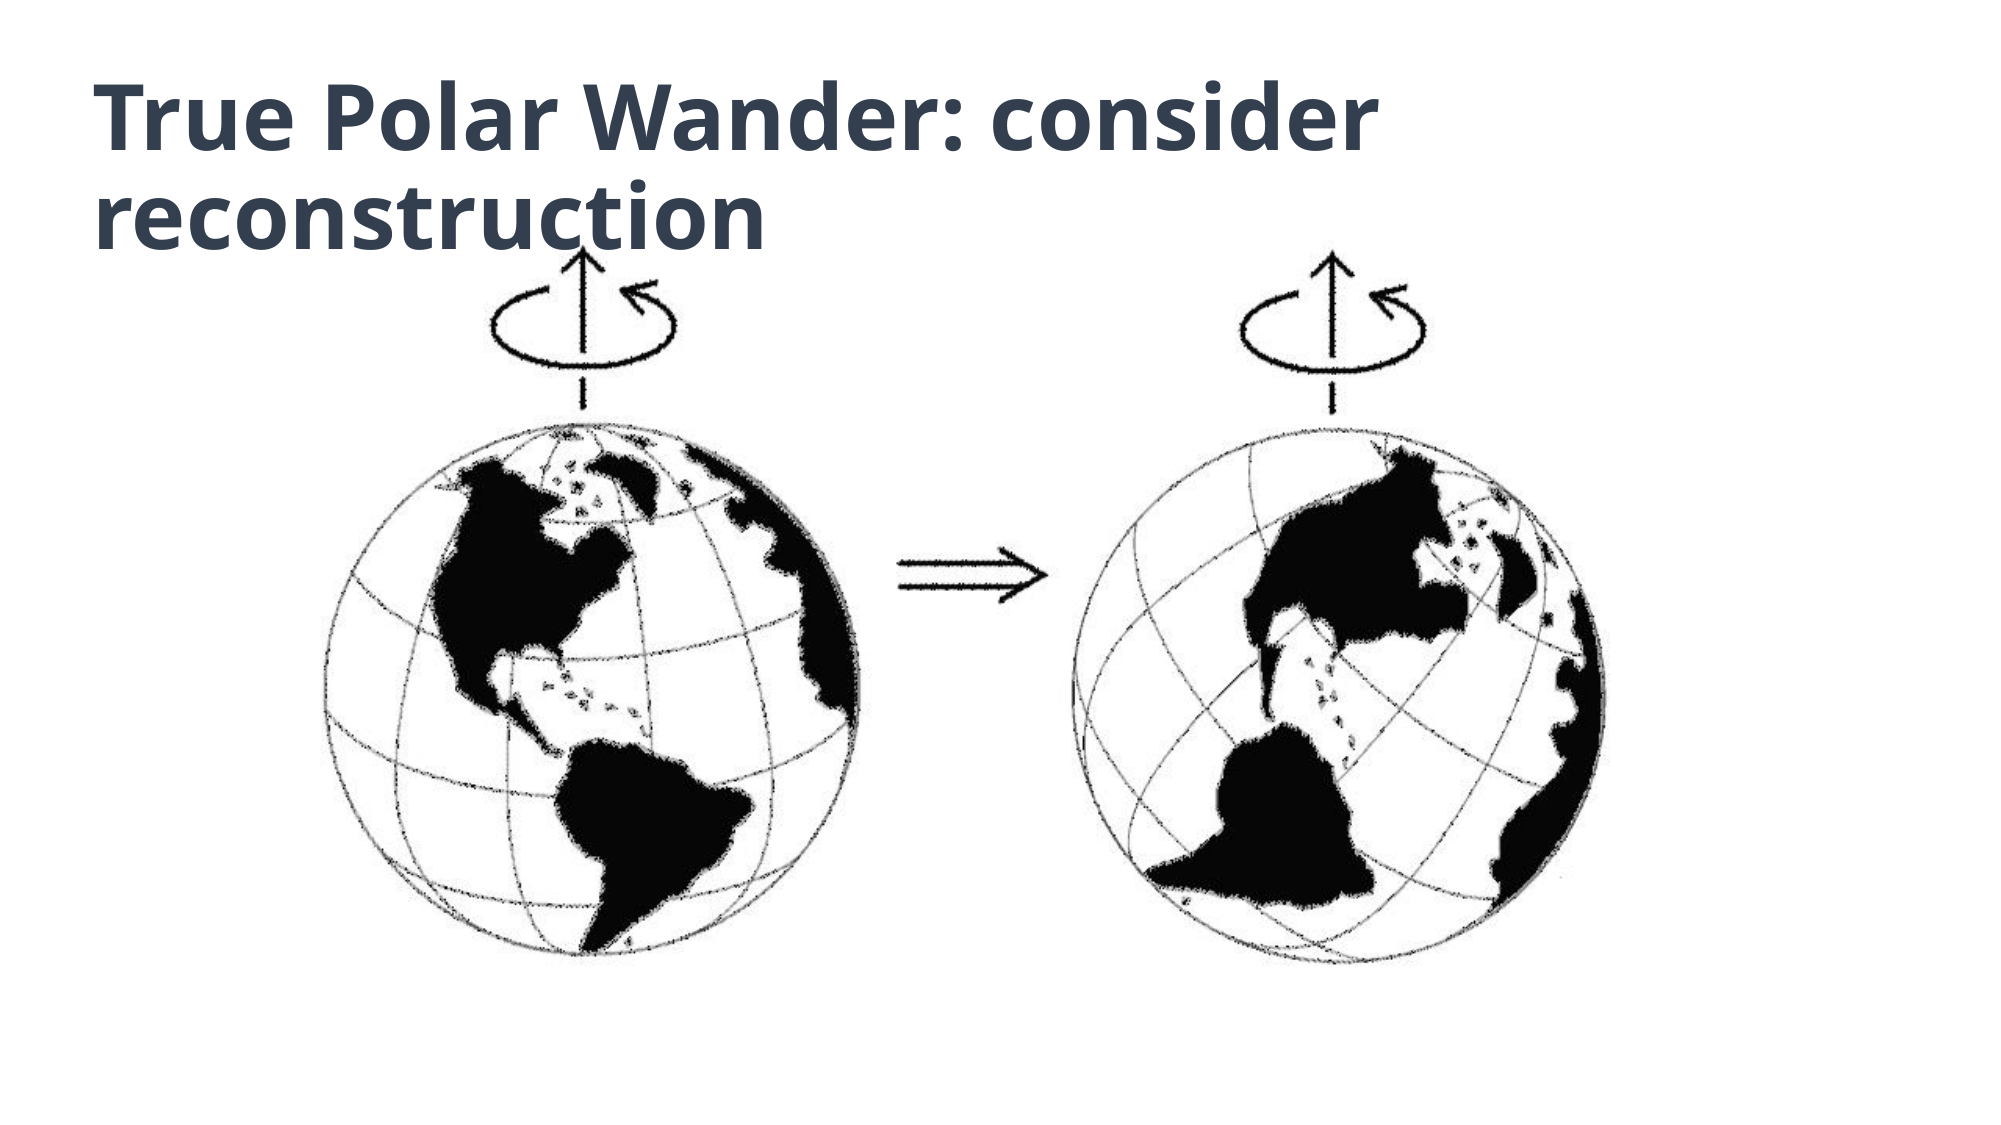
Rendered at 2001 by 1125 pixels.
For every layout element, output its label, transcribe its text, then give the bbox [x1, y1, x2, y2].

picture [296, 228, 1704, 1010]
text_box True Polar Wander: consider reconstruction [77, 61, 1802, 279]
